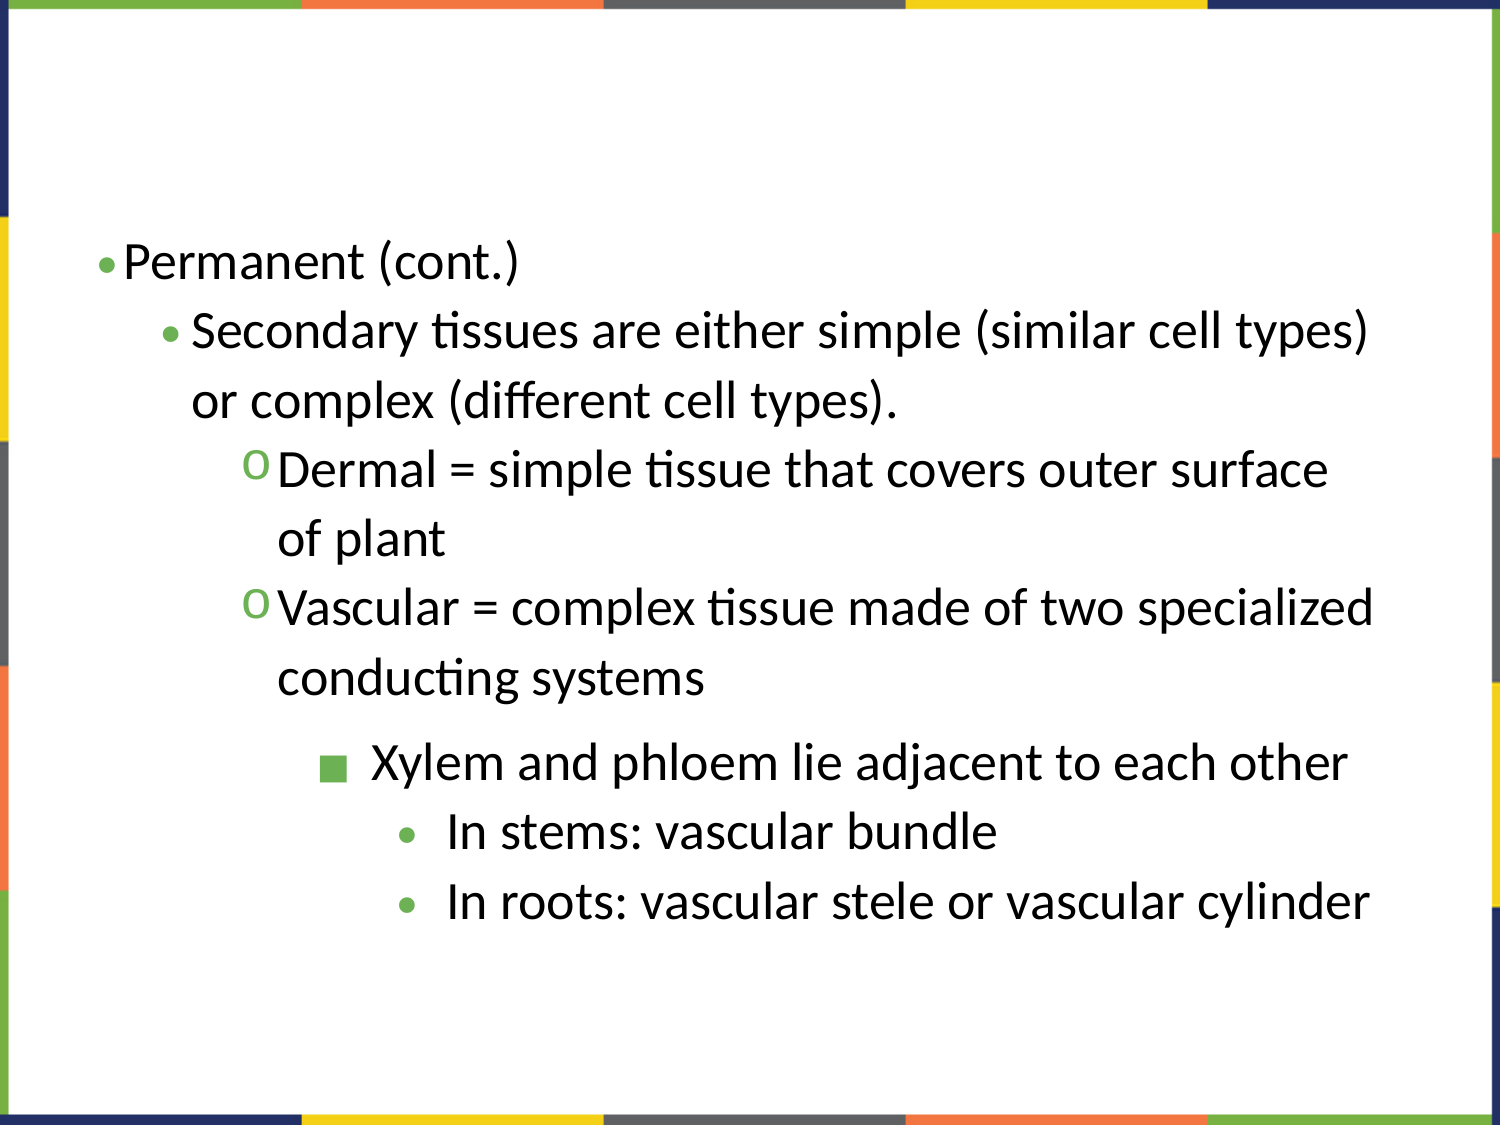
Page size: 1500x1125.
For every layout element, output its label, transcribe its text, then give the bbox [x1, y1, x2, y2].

picture [0, 0, 1500, 1125]
list Permanent (cont.) Secondary tissues are either simple (similar cell types) or complex (different cell types). Dermal = simple tissue that covers outer surface of plant Vascular = complex tissue made of two specialized conducting systems Xylem and phloem lie adjacent to each other In stems: vascular bundle In roots: vascular stele or vascular cylinder [75, 213, 1398, 986]
